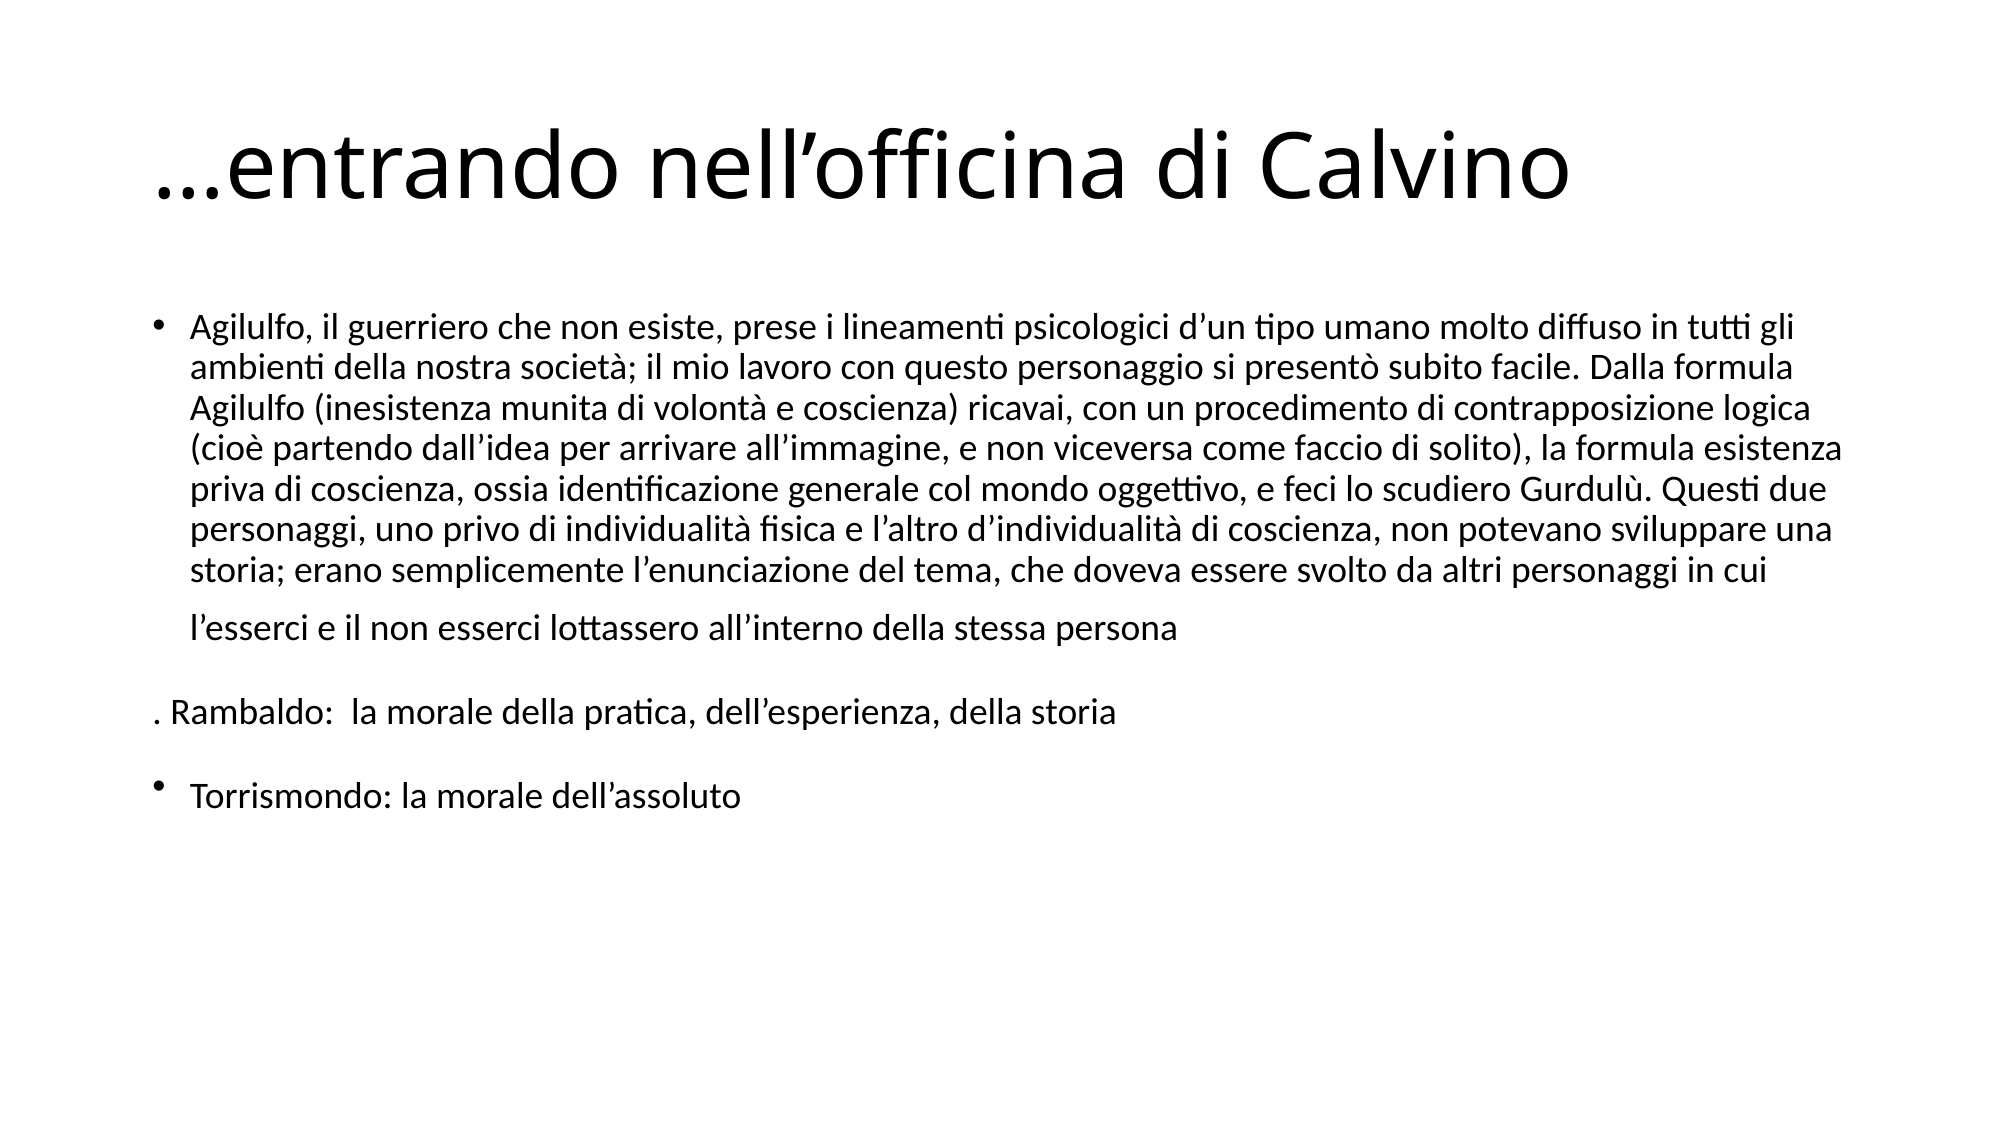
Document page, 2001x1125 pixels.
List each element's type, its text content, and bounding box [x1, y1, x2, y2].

list Agilulfo, il guerriero che non esiste, prese i lineamenti psicologici d’un tipo umano molto diffuso in tutti gli ambienti della nostra società; il mio lavoro con questo personaggio si presentò subito facile. Dalla formula Agilulfo (inesistenza munita di volontà e coscienza) ricavai, con un procedimento di contrapposizione logica (cioè partendo dall’idea per arrivare all’immagine, e non viceversa come faccio di solito), la formula esistenza priva di coscienza, ossia identificazione generale col mondo oggettivo, e feci lo scudiero Gurdulù. Questi due personaggi, uno privo di individualità fisica e l’altro d’individualità di coscienza, non potevano sviluppare una storia; erano semplicemente l’enunciazione del tema, che doveva essere svolto da altri personaggi in cui l’esserci e il non esserci lottassero all’interno della stessa persona . Rambaldo: la morale della pratica, dell’esperienza, della storia Torrismondo: la morale dell’assoluto [137, 299, 1863, 1014]
title …entrando nell’officina di Calvino [137, 59, 1863, 278]
